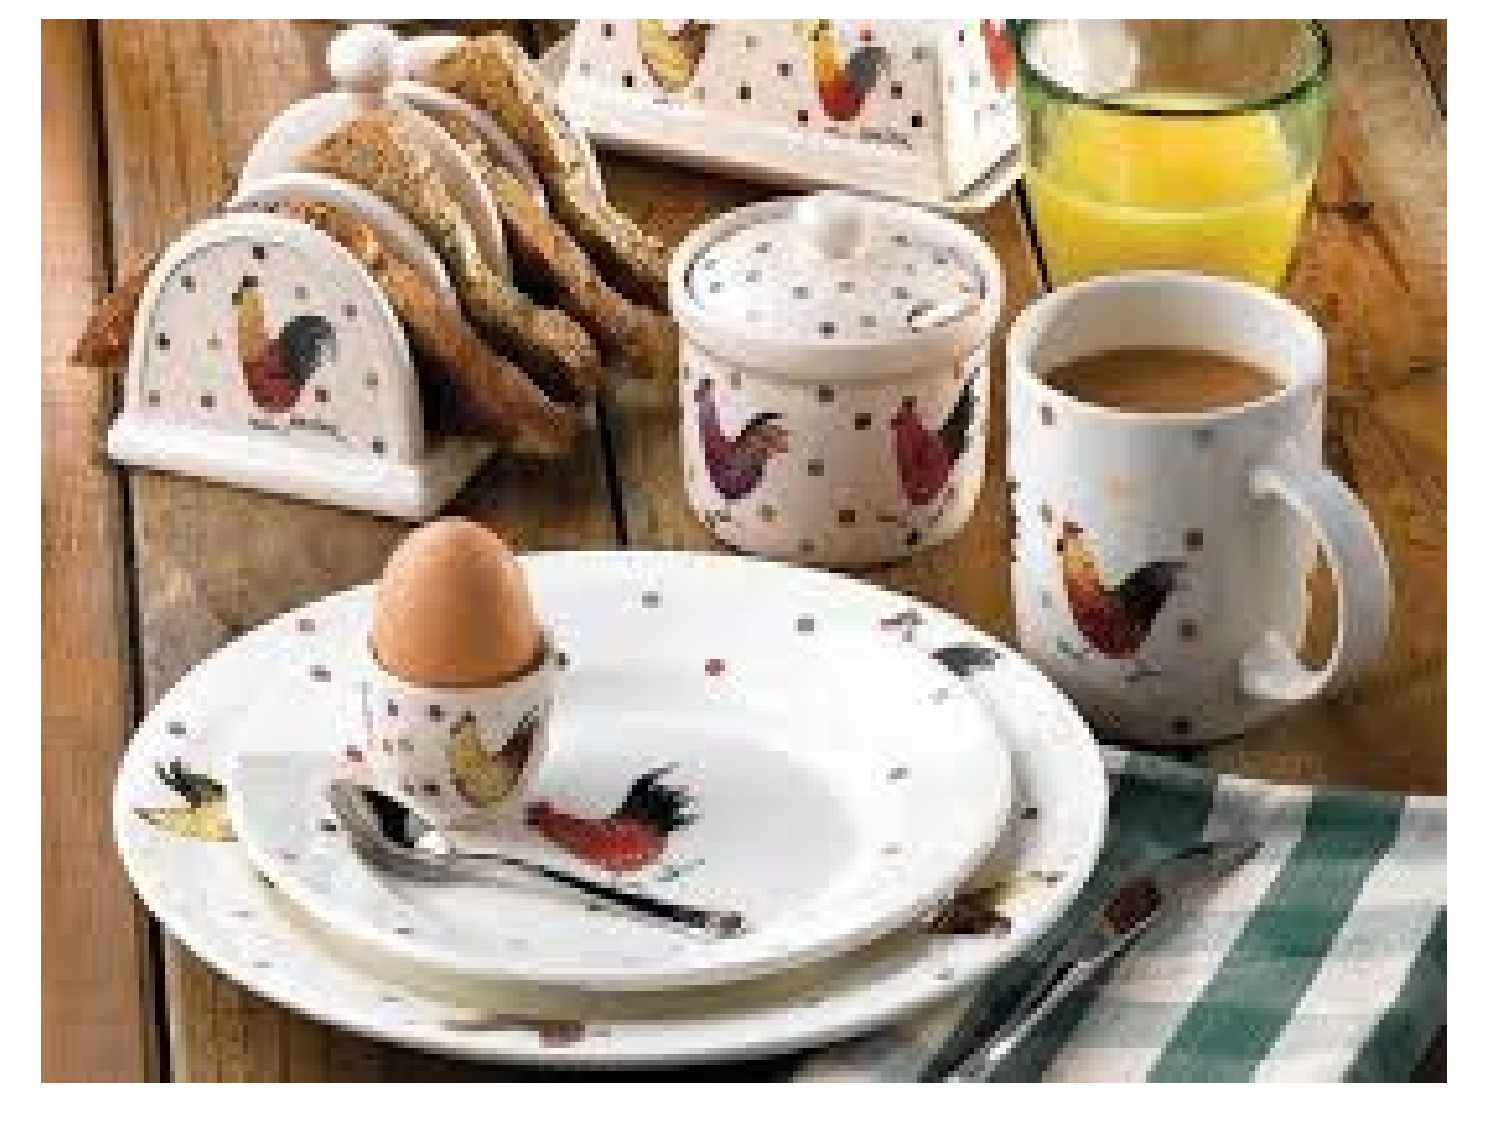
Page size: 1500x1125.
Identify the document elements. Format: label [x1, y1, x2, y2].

list [41, 18, 1448, 1083]
